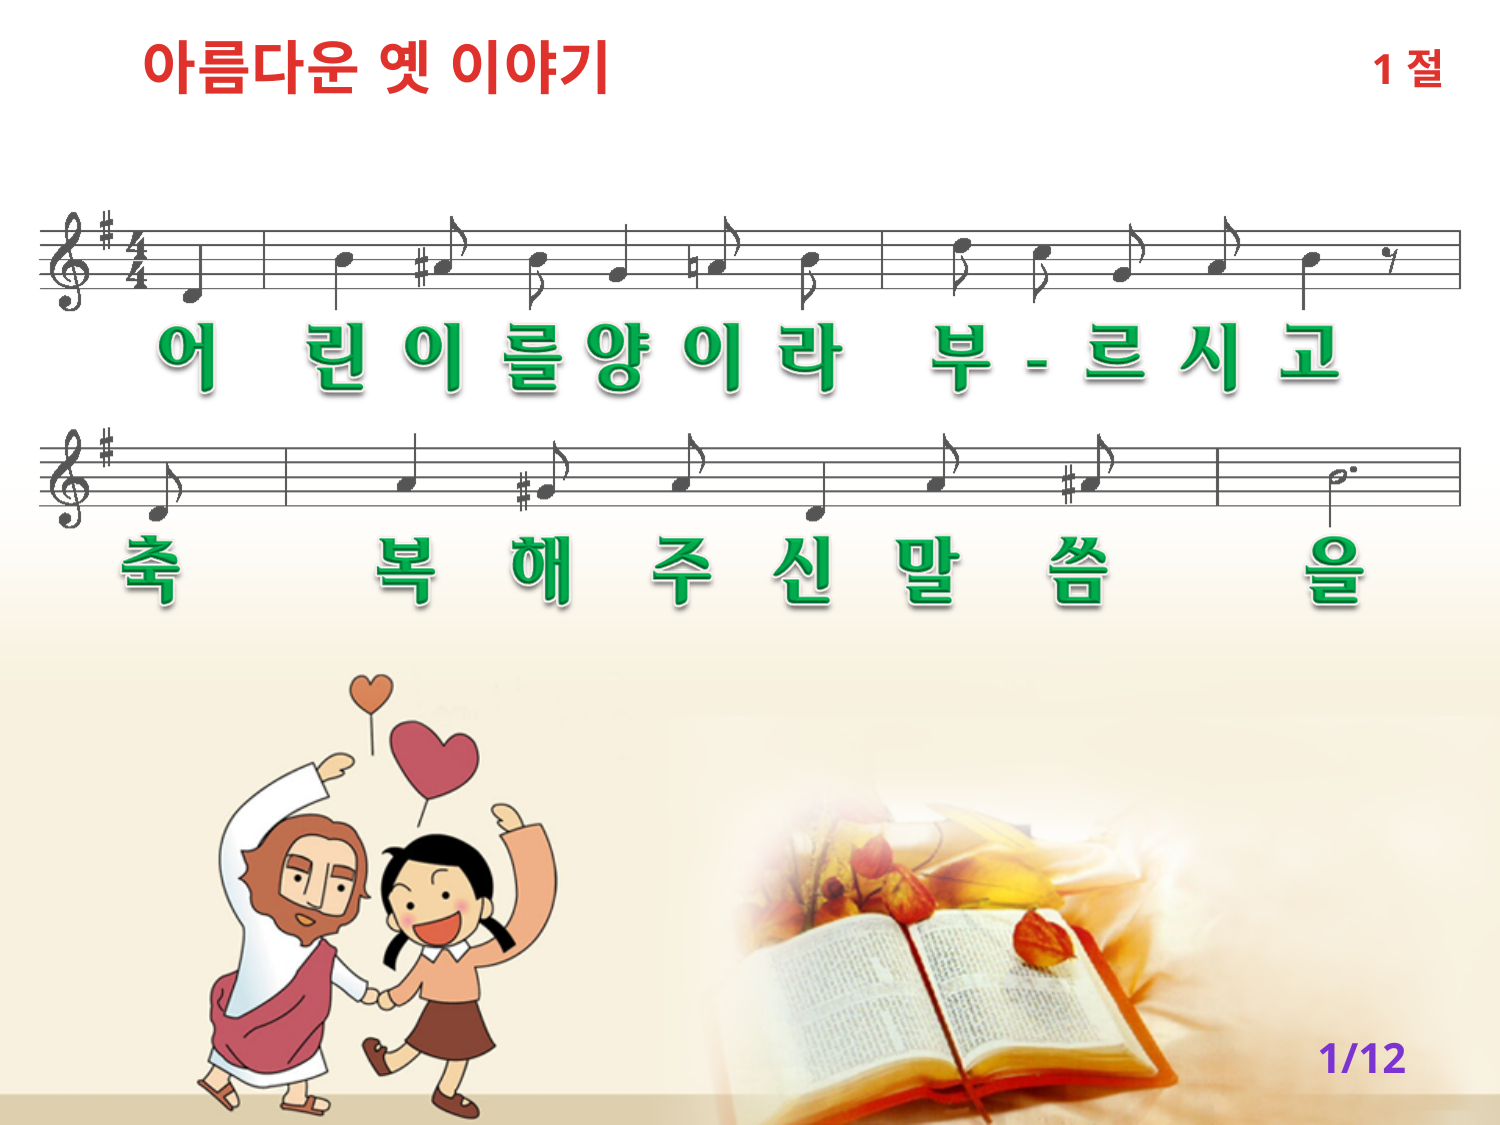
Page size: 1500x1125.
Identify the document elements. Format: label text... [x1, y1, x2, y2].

text_box 1절 [1356, 35, 1461, 101]
text_box 아름다운 옛 이야기 [127, 23, 629, 109]
text_box 1/12 [1302, 1024, 1422, 1090]
picture [0, 0, 1500, 1125]
